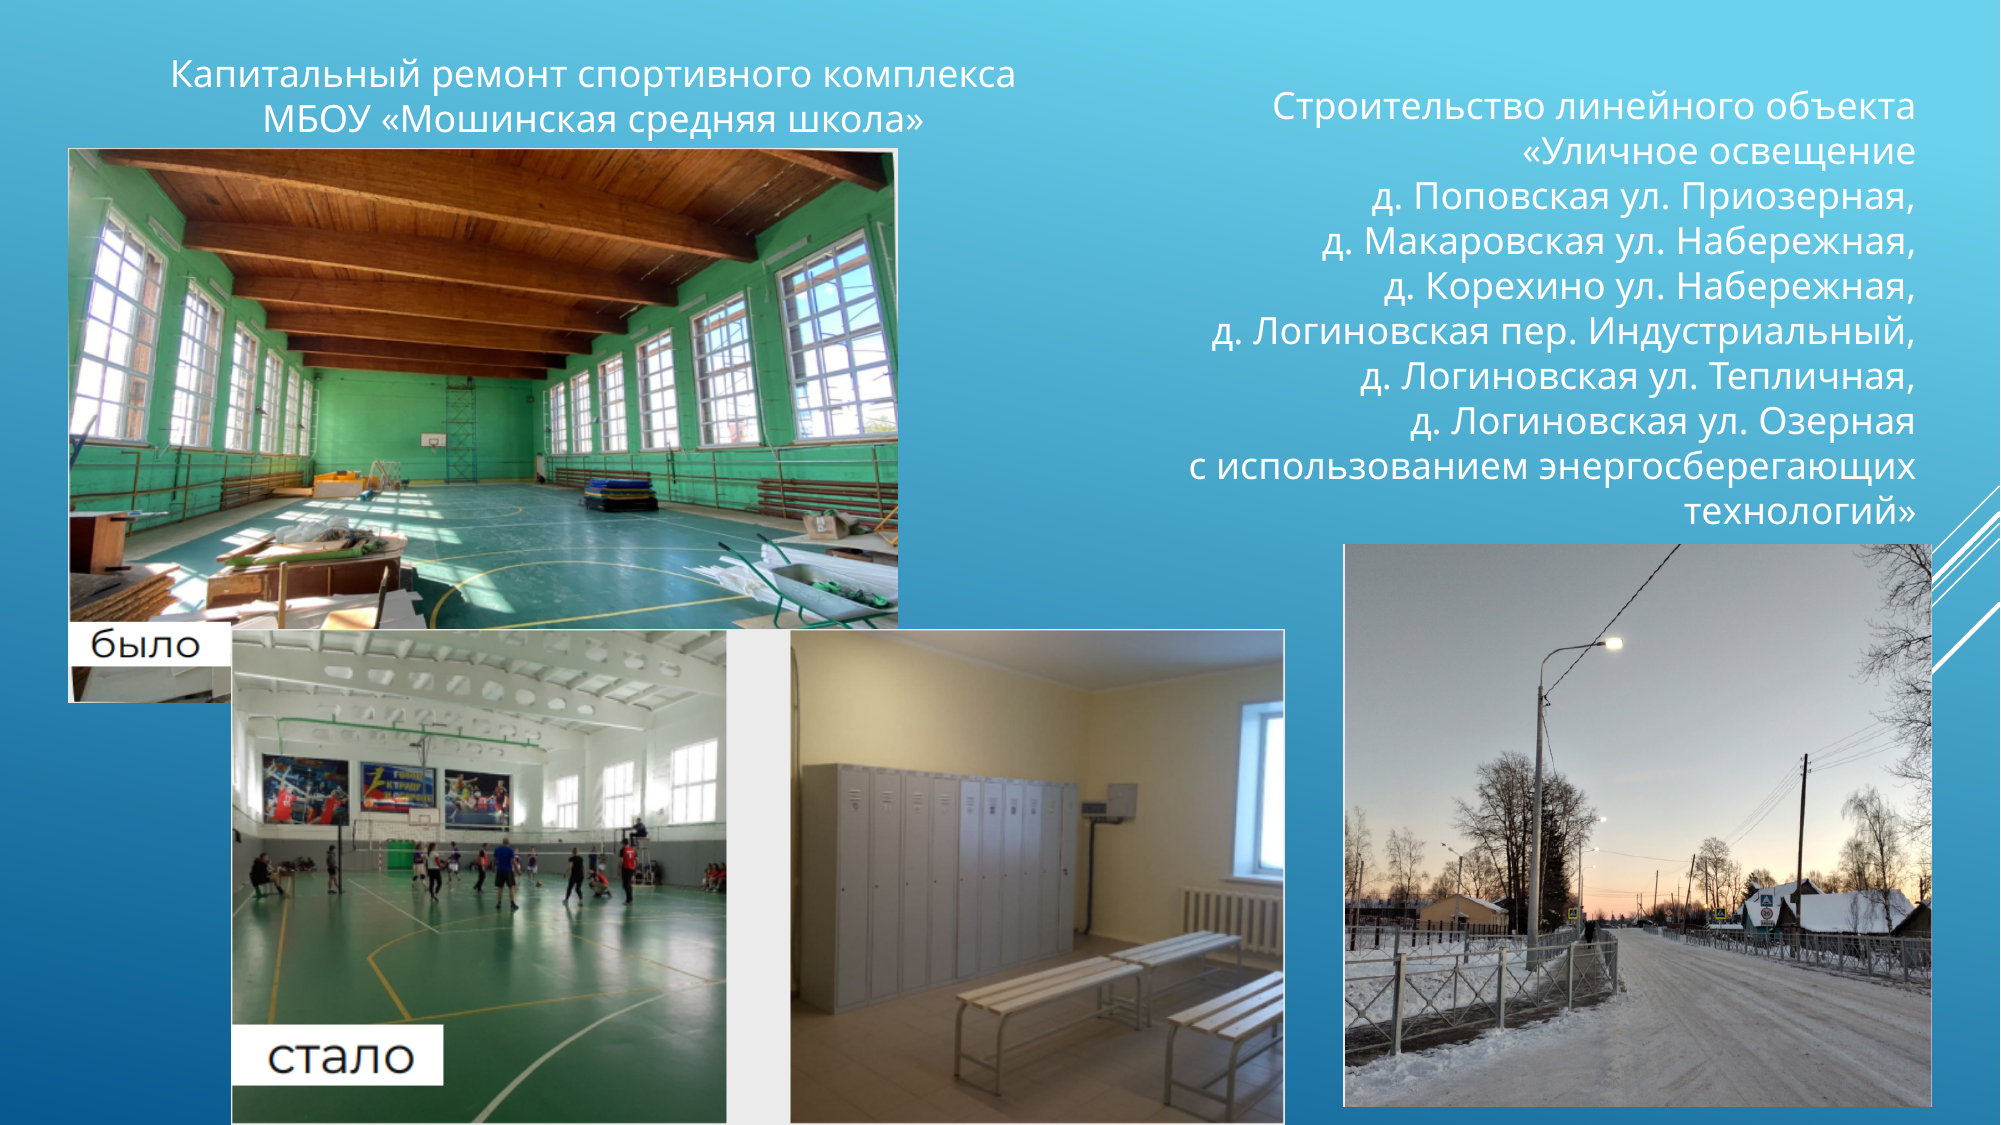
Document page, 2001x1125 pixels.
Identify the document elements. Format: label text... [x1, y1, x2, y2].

picture [68, 148, 1285, 1125]
text_box Строительство линейного объекта «Уличное освещение д. Поповская ул. Приозерная, д. Макаровская ул. Набережная, д. Корехино ул. Набережная, д. Логиновская пер. Индустриальный, д. Логиновская ул. Тепличная, д. Логиновская ул. Озерная с использованием энергосберегающих технологий» [1056, 74, 1932, 540]
text_box Капитальный ремонт спортивного комплекса МБОУ «Мошинская средняя школа» [68, 42, 1119, 148]
picture [1343, 544, 1932, 1108]
